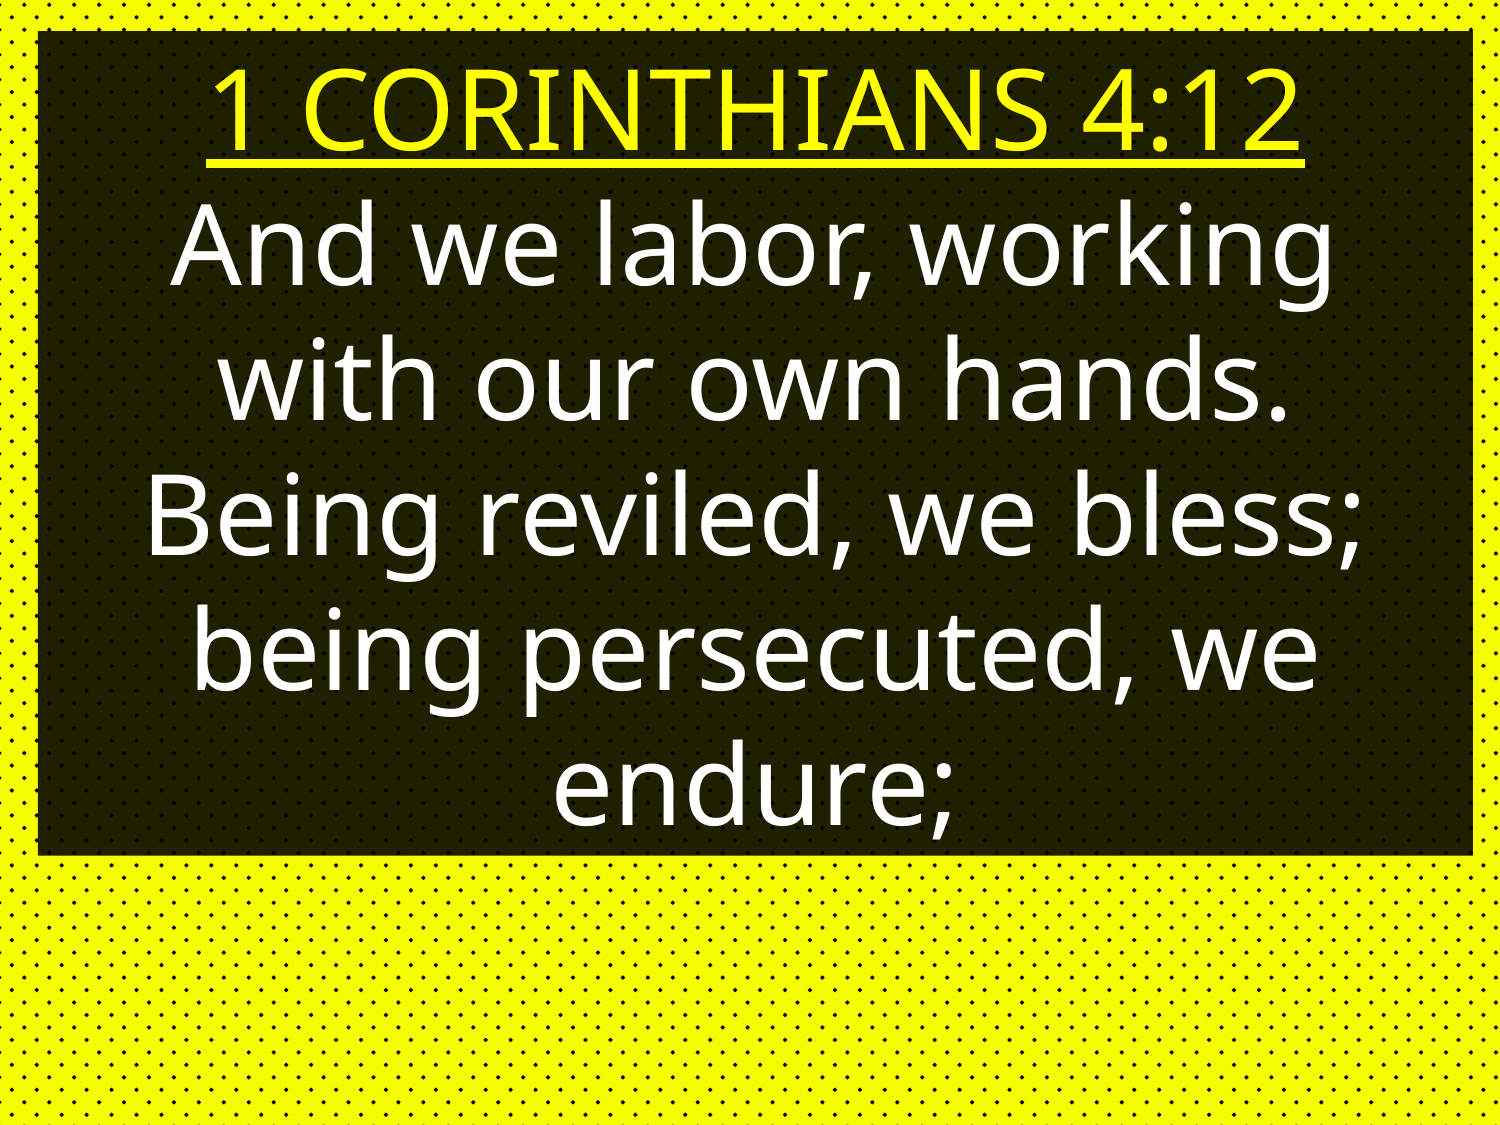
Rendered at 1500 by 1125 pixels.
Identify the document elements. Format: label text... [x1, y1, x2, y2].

text_box 1 CORINTHIANS 4:12 And we labor, working with our own hands. Being reviled, we bless; being persecuted, we endure; [37, 31, 1473, 856]
picture [0, 0, 1500, 1125]
